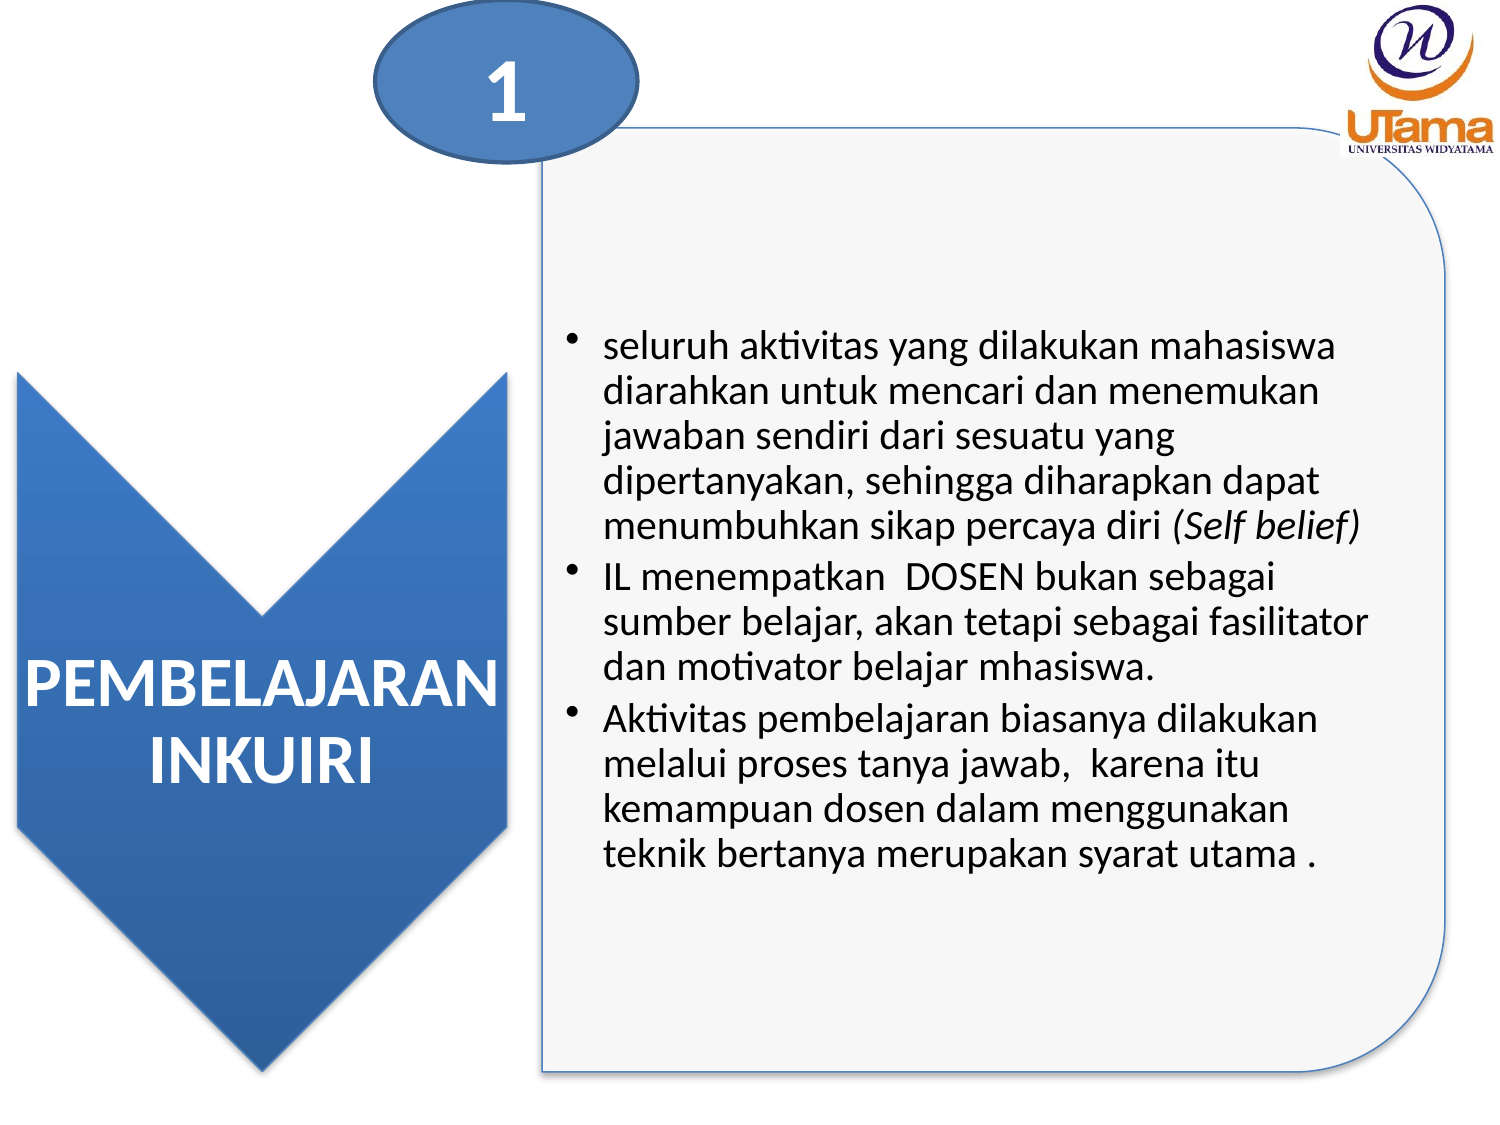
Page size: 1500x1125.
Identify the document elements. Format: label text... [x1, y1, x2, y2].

text_box 1 [373, 0, 639, 73]
picture [1340, 0, 1500, 157]
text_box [0, 74, 1463, 1125]
